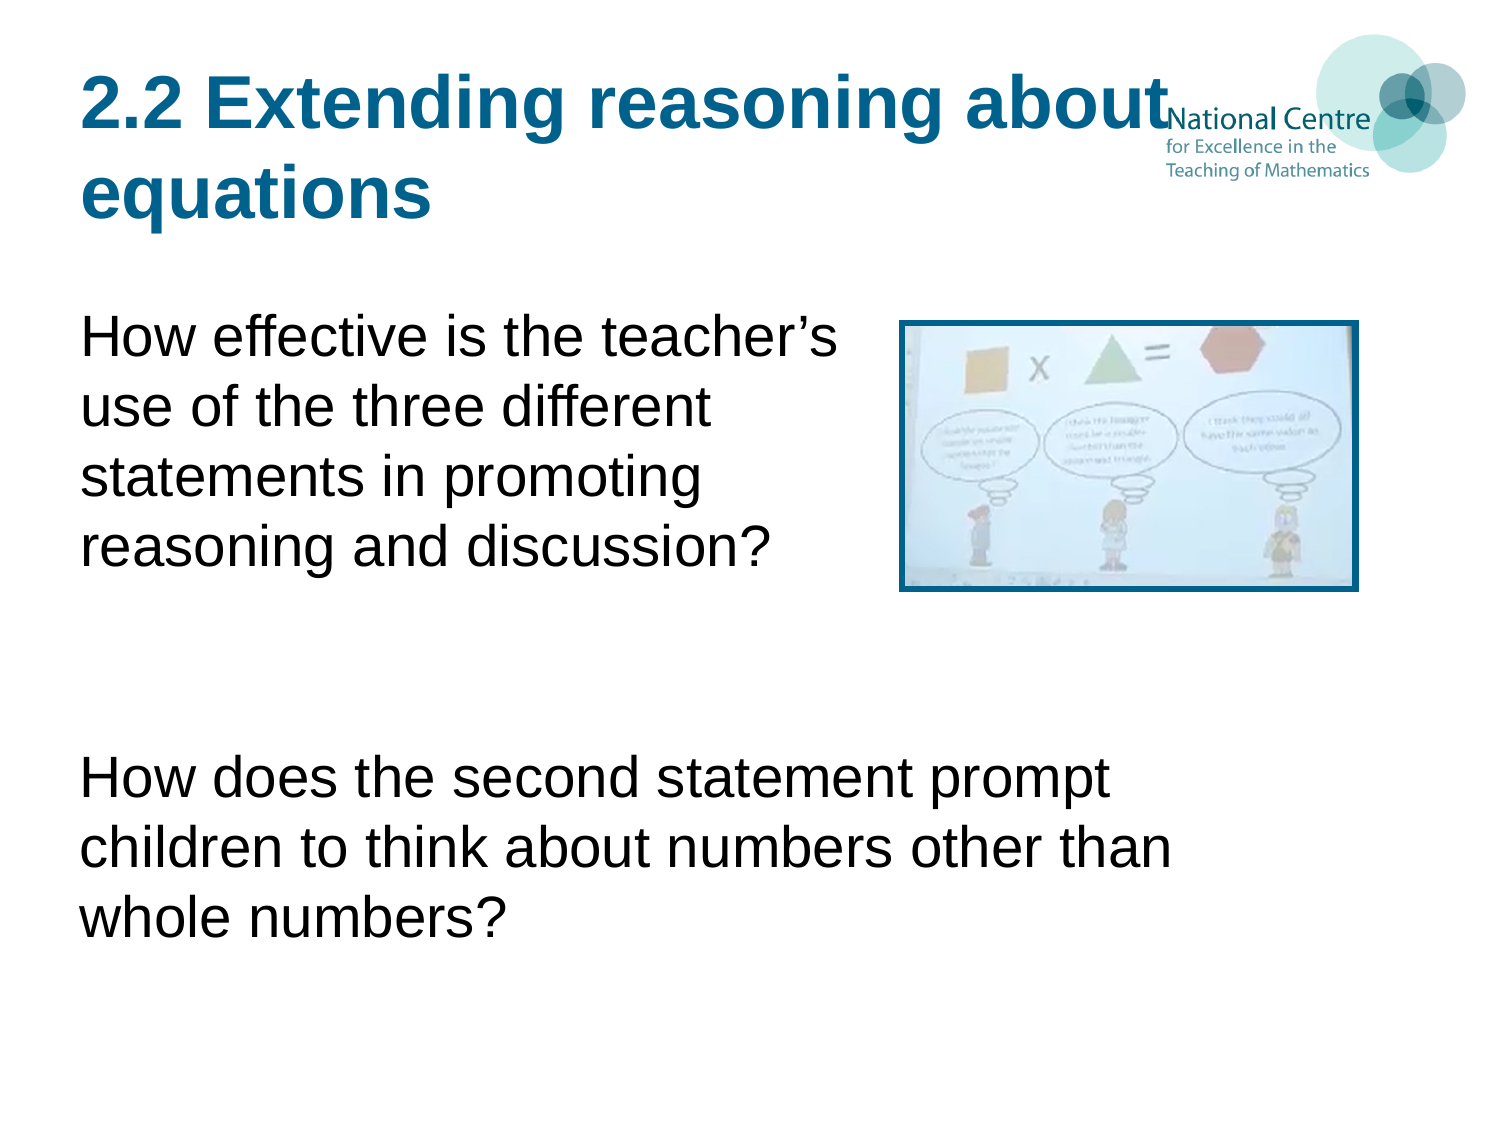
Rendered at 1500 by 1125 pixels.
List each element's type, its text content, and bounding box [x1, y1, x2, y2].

picture [1153, 23, 1483, 193]
picture [906, 327, 1351, 585]
list How effective is the teacher’s use of the three different statements in promoting reasoning and discussion? [64, 290, 963, 625]
text_box How does the second statement prompt children to think about numbers other than whole numbers? [64, 732, 1280, 1002]
title 2.2 Extending reasoning about equations [64, 49, 1187, 238]
